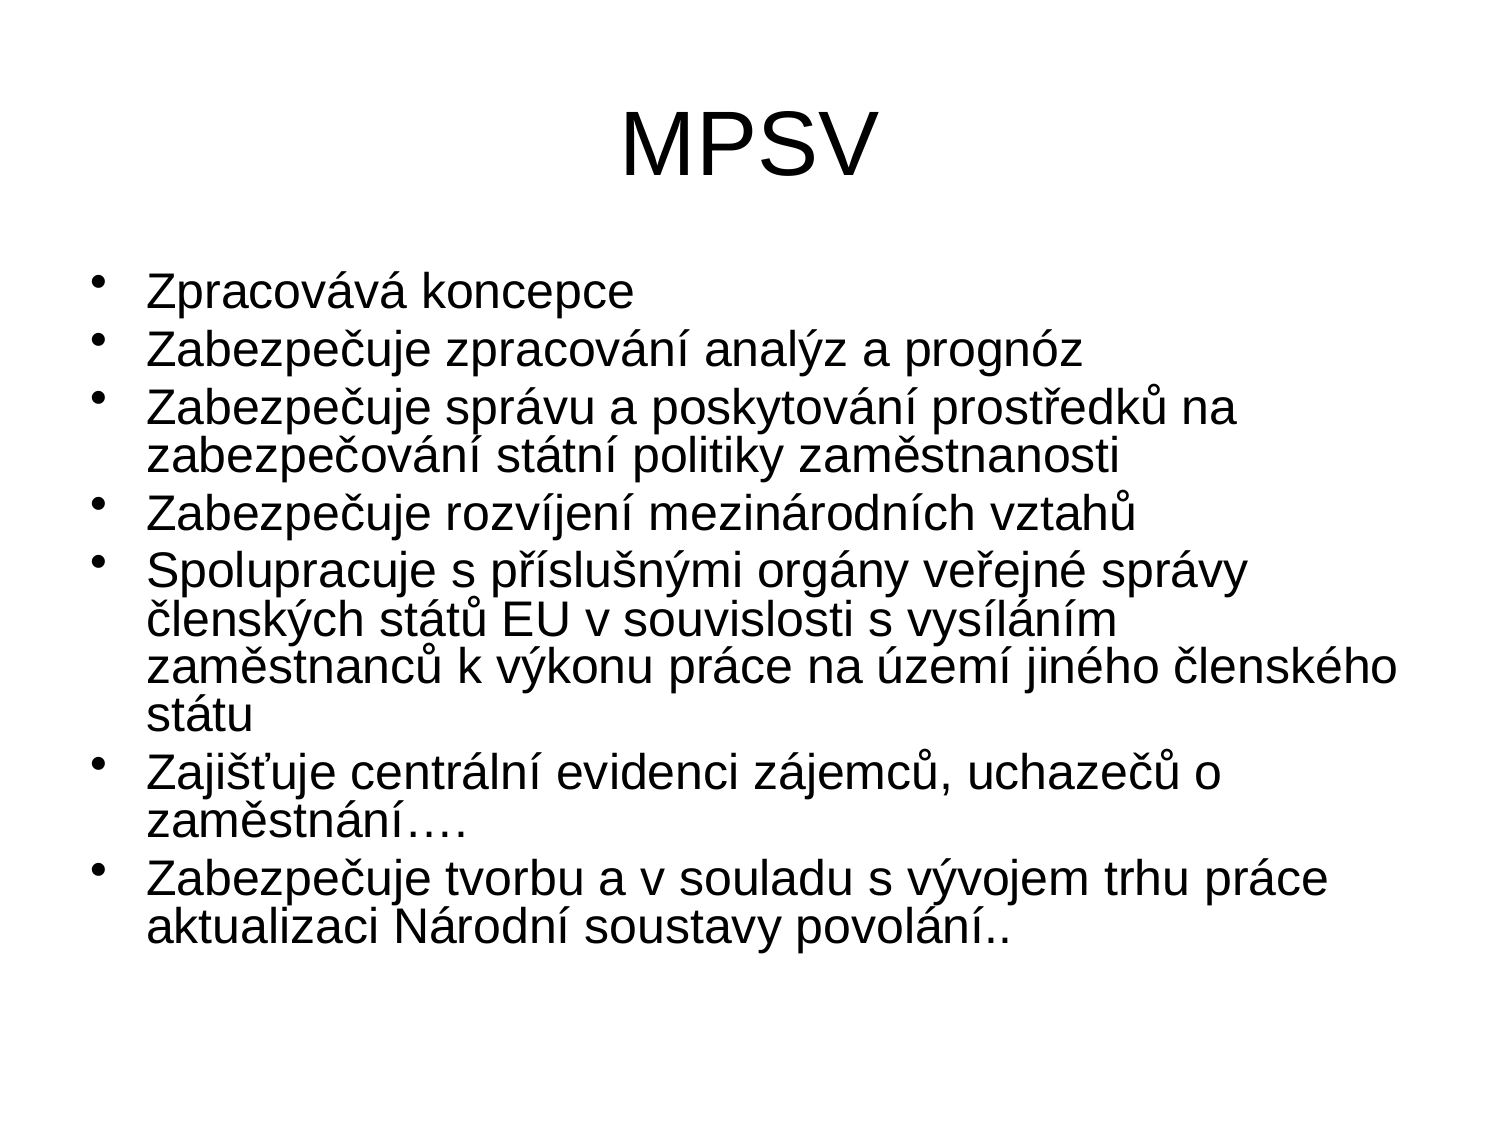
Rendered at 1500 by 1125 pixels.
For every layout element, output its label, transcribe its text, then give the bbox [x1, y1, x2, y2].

title MPSV [75, 45, 1425, 233]
list Zpracovává koncepce Zabezpečuje zpracování analýz a prognóz Zabezpečuje správu a poskytování prostředků na zabezpečování státní politiky zaměstnanosti Zabezpečuje rozvíjení mezinárodních vztahů Spolupracuje s příslušnými orgány veřejné správy členských států EU v souvislosti s vysíláním zaměstnanců k výkonu práce na území jiného členského státu Zajišťuje centrální evidenci zájemců, uchazečů o zaměstnání…. Zabezpečuje tvorbu a v souladu s vývojem trhu práce aktualizaci Národní soustavy povolání.. [75, 262, 1425, 1005]
